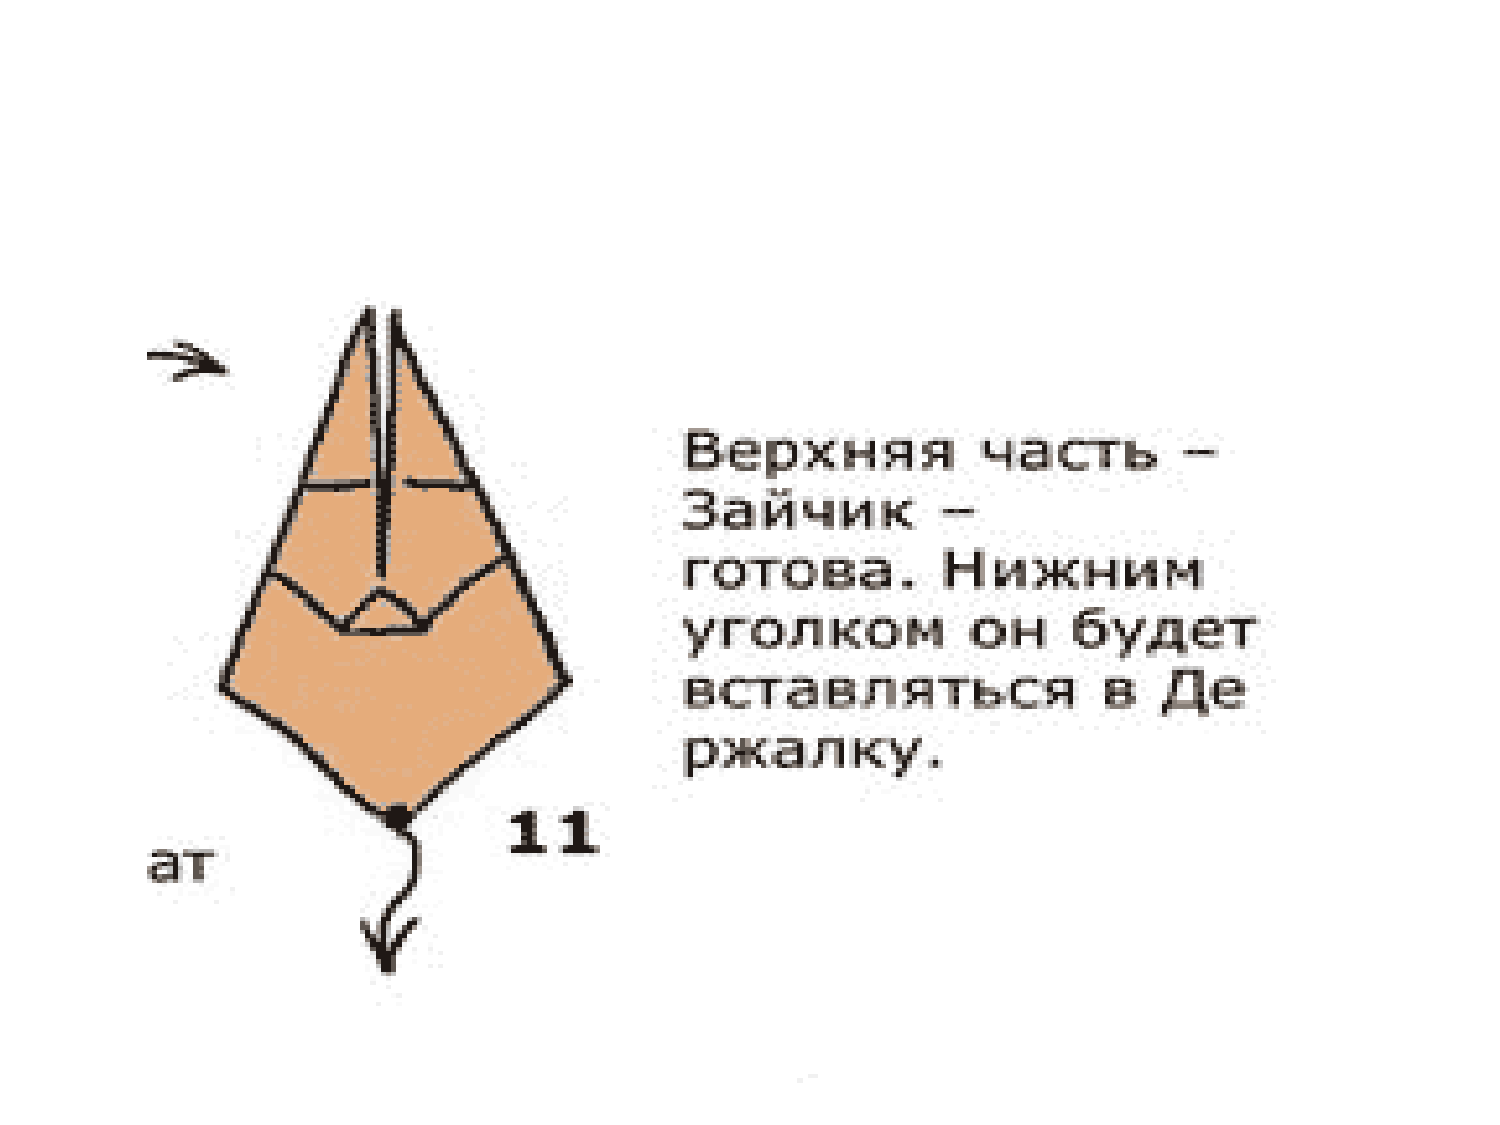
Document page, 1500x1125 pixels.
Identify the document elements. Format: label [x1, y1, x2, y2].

picture [147, 89, 1329, 1083]
